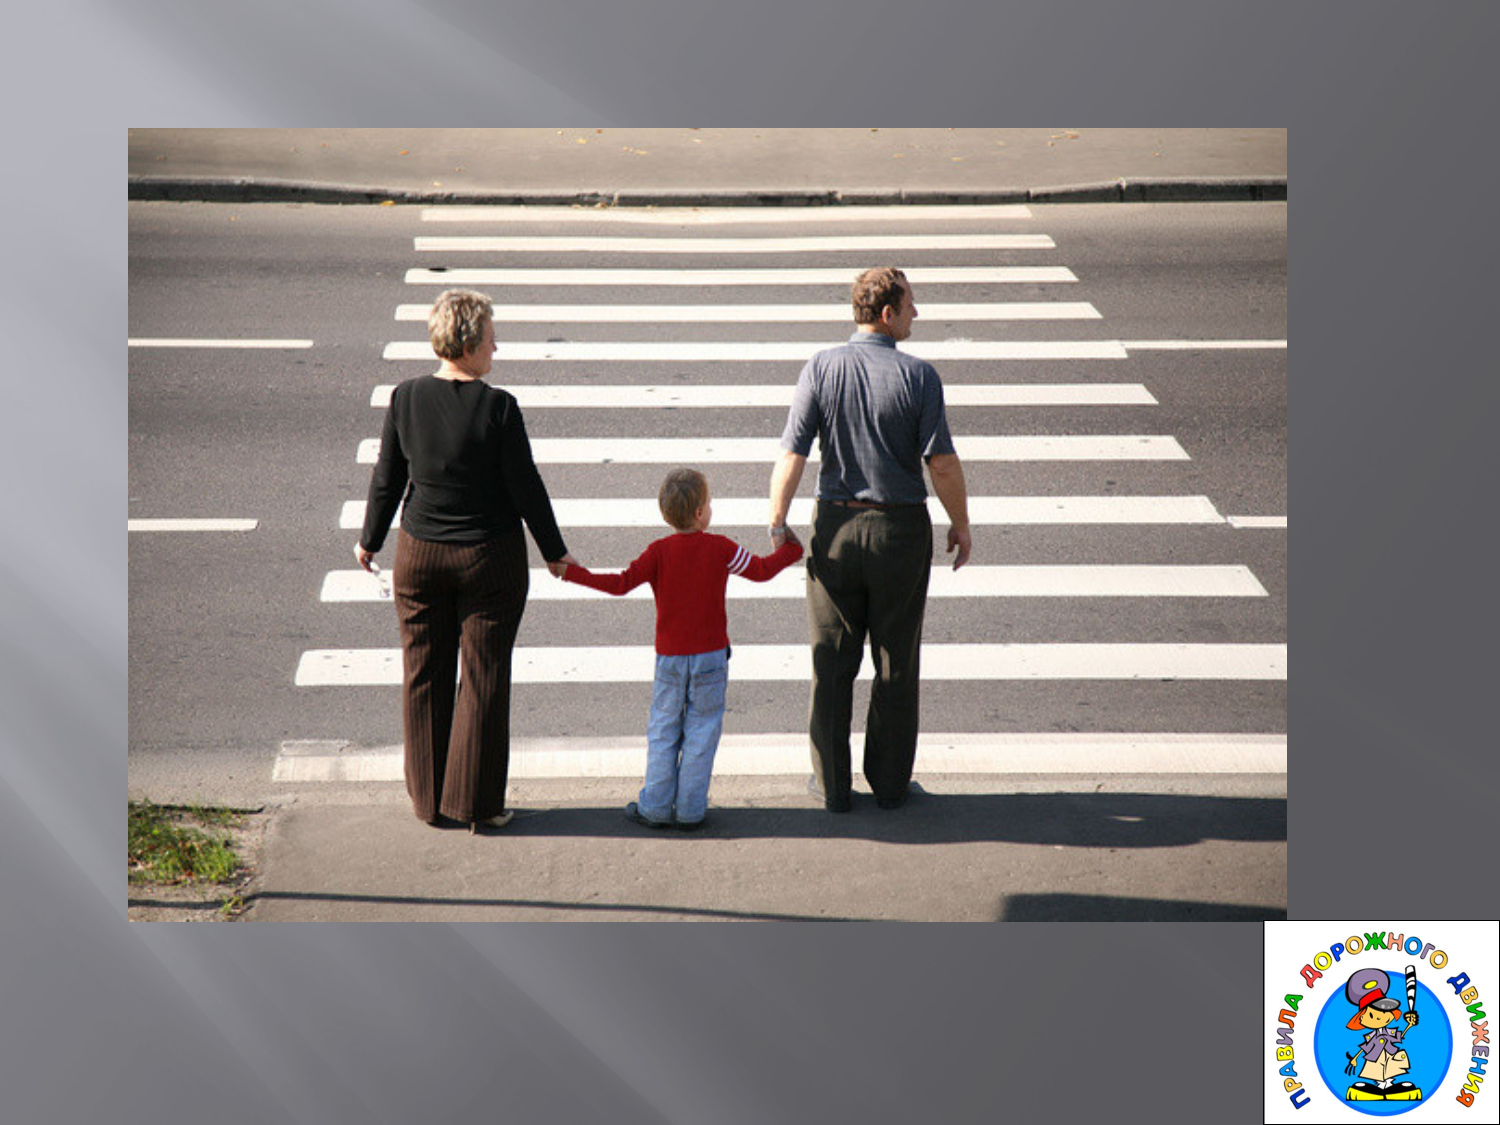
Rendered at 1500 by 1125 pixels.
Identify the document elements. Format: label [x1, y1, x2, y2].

list [128, 128, 1288, 923]
picture [1263, 919, 1500, 1125]
